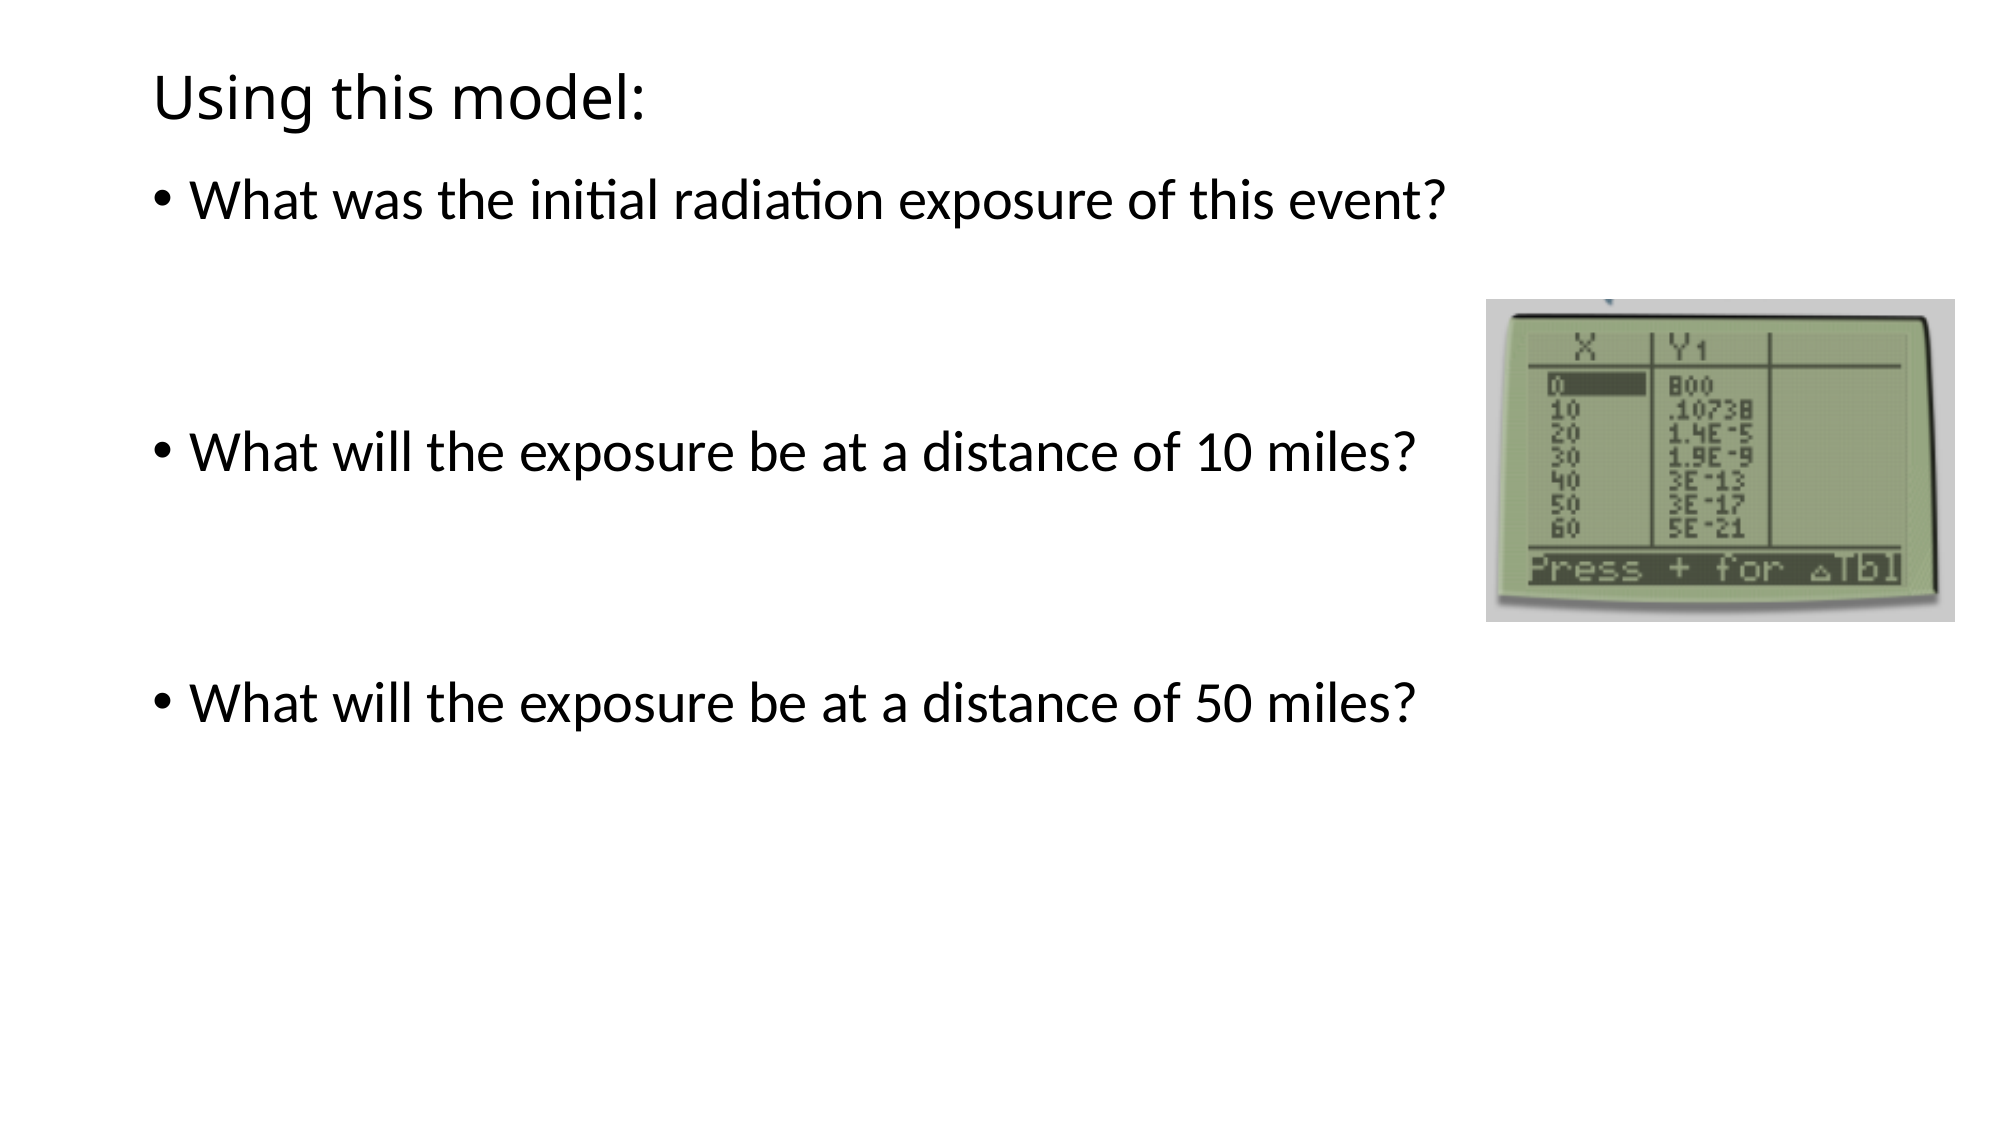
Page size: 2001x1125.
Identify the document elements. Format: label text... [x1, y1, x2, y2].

picture [1486, 299, 1955, 622]
list What was the initial radiation exposure of this event? What will the exposure be at a distance of 10 miles? What will the exposure be at a distance of 50 miles? [137, 162, 1863, 1014]
title Using this model: [137, 59, 1863, 141]
